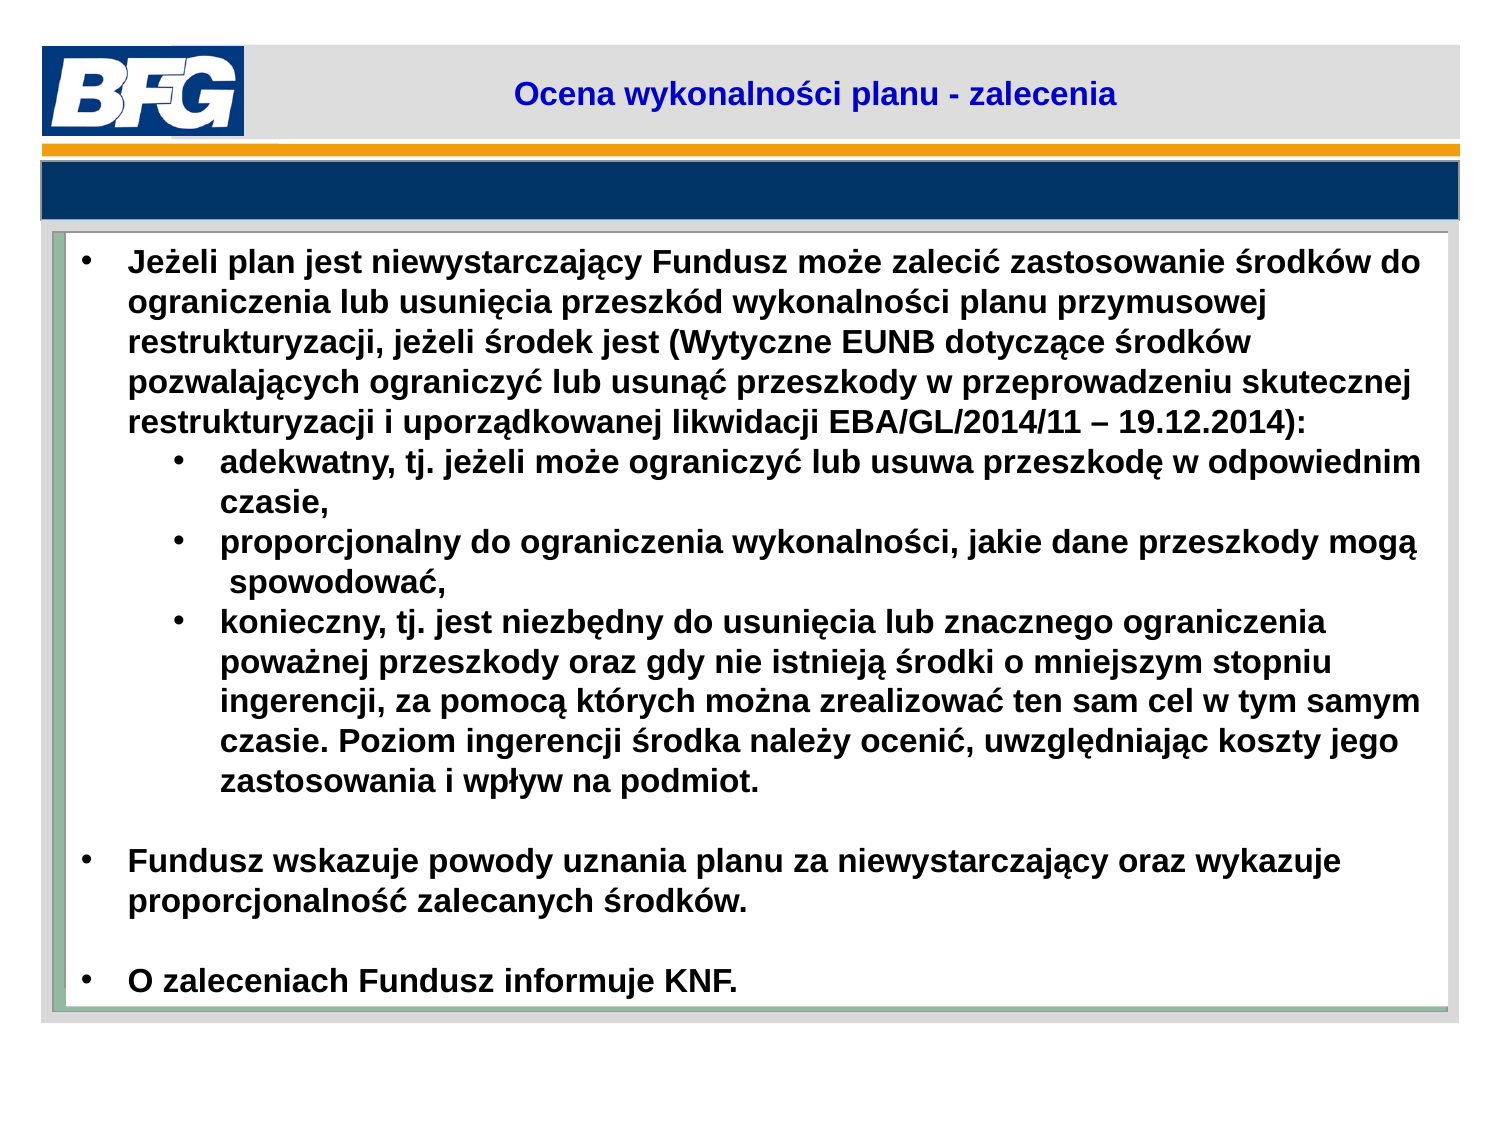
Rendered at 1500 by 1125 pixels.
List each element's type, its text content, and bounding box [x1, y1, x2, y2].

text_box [41, 44, 1461, 151]
text_box [53, 231, 1447, 1012]
text_box [41, 160, 1459, 218]
text_box [39, 218, 1461, 1025]
text_box Jeżeli plan jest niewystarczający Fundusz może zalecić zastosowanie środków do ograniczenia lub usunięcia przeszkód wykonalności planu przymusowej restrukturyzacji, jeżeli środek jest (Wytyczne EUNB dotyczące środków pozwalających ograniczyć lub usunąć przeszkody w przeprowadzeniu skutecznej restrukturyzacji i uporządkowanej likwidacji EBA/GL/2014/11 – 19.12.2014): adekwatny, tj. jeżeli może ograniczyć lub usuwa przeszkodę w odpowiednim czasie, proporcjonalny do ograniczenia wykonalności, jakie dane przeszkody mogą spowodować, konieczny, tj. jest niezbędny do usunięcia lub znacznego ograniczenia poważnej przeszkody oraz gdy nie istnieją środki o mniejszym stopniu ingerencji, za pomocą których można zrealizować ten sam cel w tym samym czasie. Poziom ingerencji środka należy ocenić, uwzględniając koszty jego zastosowania i wpływ na podmiot. Fundusz wskazuje powody uznania planu za niewystarczający oraz wykazuje proporcjonalność zalecanych środków. O zaleceniach Fundusz informuje KNF. [66, 233, 1449, 1007]
